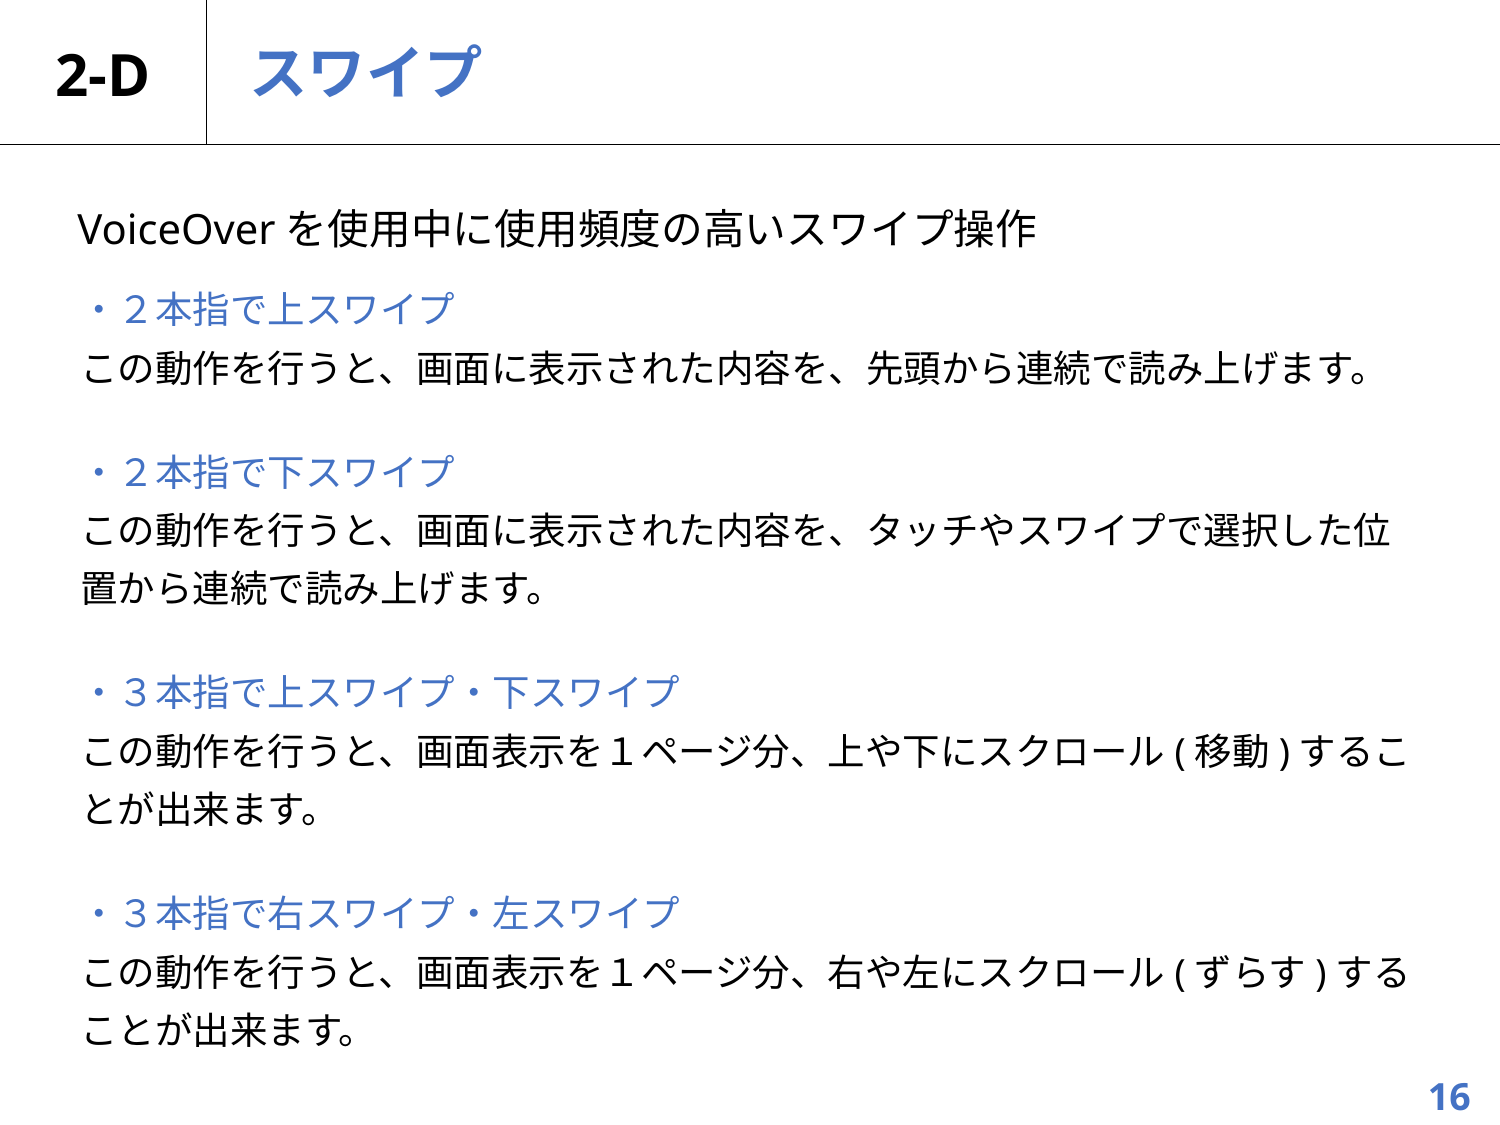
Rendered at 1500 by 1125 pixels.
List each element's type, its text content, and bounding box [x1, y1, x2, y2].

text_box VoiceOverを使用中に使用頻度の高いスワイプ操作 [62, 180, 1438, 255]
text_box ・２本指で上スワイプ この動作を行うと、画面に表示された内容を、先頭から連続で読み上げます。​ ・２本指で下スワイプ この動作を行うと、画面に表示された内容を、タッチやスワイプで選択した位置から連続で読み上げます。​ ・３本指で上スワイプ・下スワイプ​ この動作を行うと、画面表示を１ページ分、上や下にスクロール(移動)することが出来ます。​ ・３本指で右スワイプ・左スワイプ この動作を行うと、画面表示を１ページ分、右や左にスクロール(ずらす)することが出来ます。​ [62, 255, 1438, 1092]
text_box スワイプ [230, 24, 1459, 119]
title 2-D [0, 0, 207, 147]
text_box 16 [1402, 1065, 1497, 1125]
